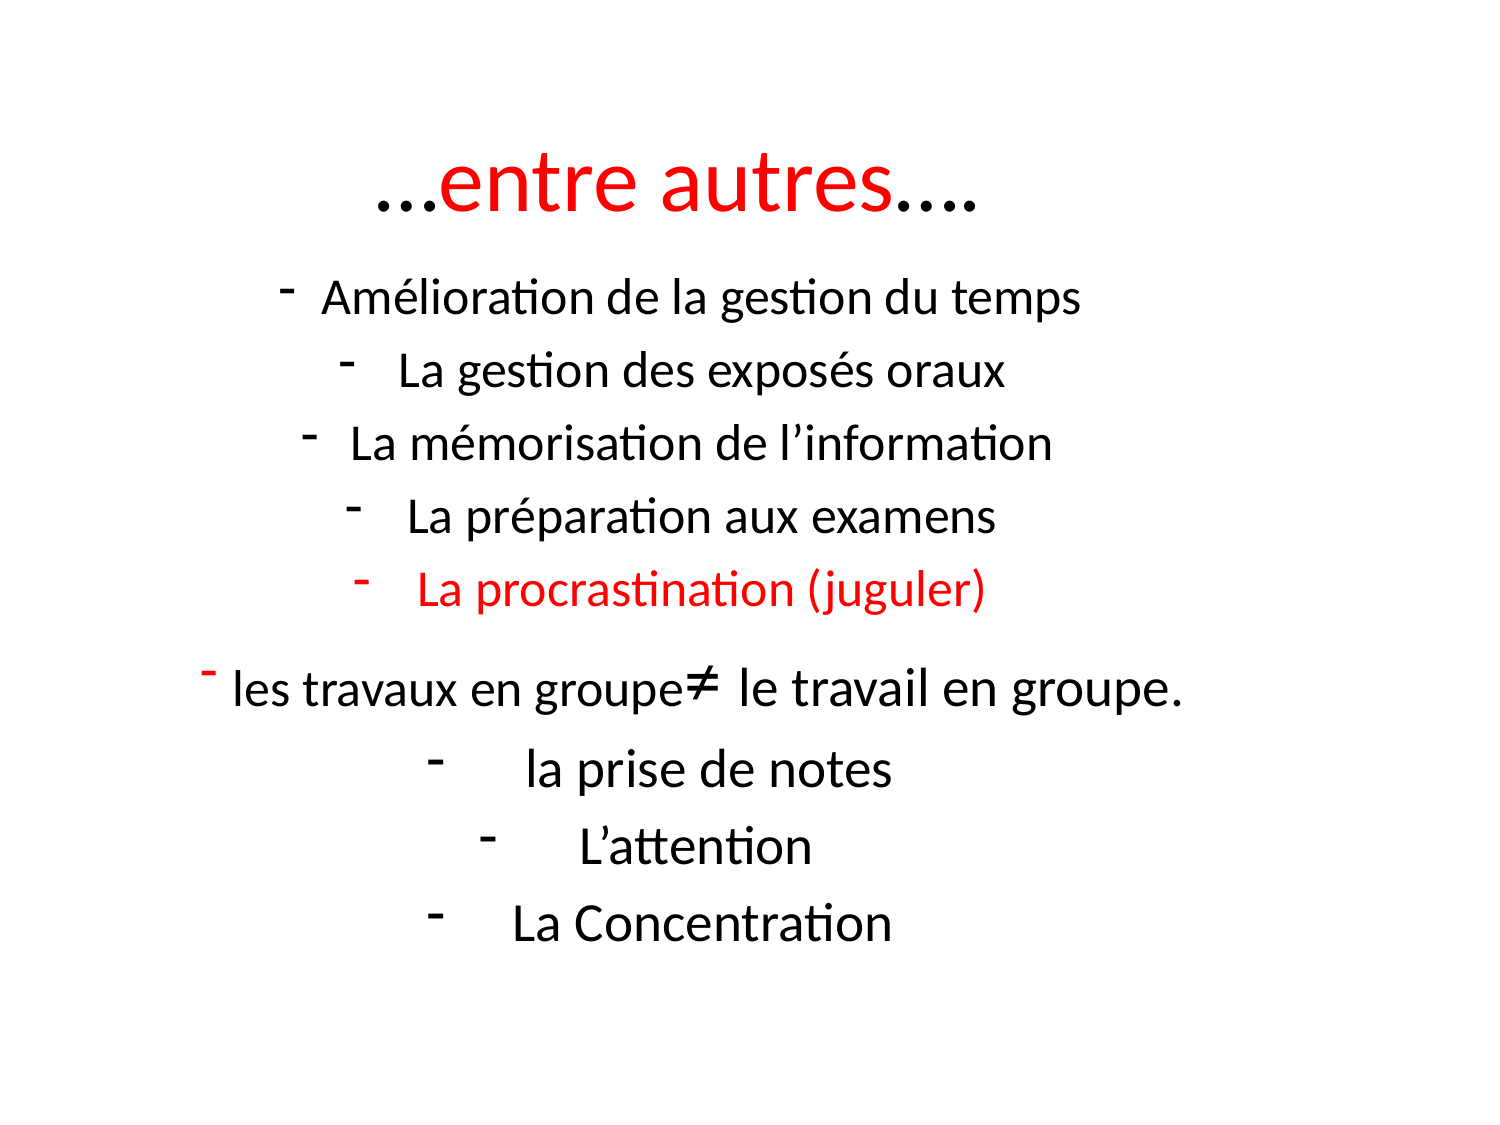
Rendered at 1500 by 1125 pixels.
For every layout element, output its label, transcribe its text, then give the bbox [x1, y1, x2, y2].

title …entre autres…. [41, 54, 1317, 296]
subtitle Amélioration de la gestion du temps La gestion des exposés oraux La mémorisation de l’information La préparation aux examens La procrastination (juguler) les travaux en groupe≠ le travail en groupe. la prise de notes L’attention La Concentration [171, 255, 1222, 976]
